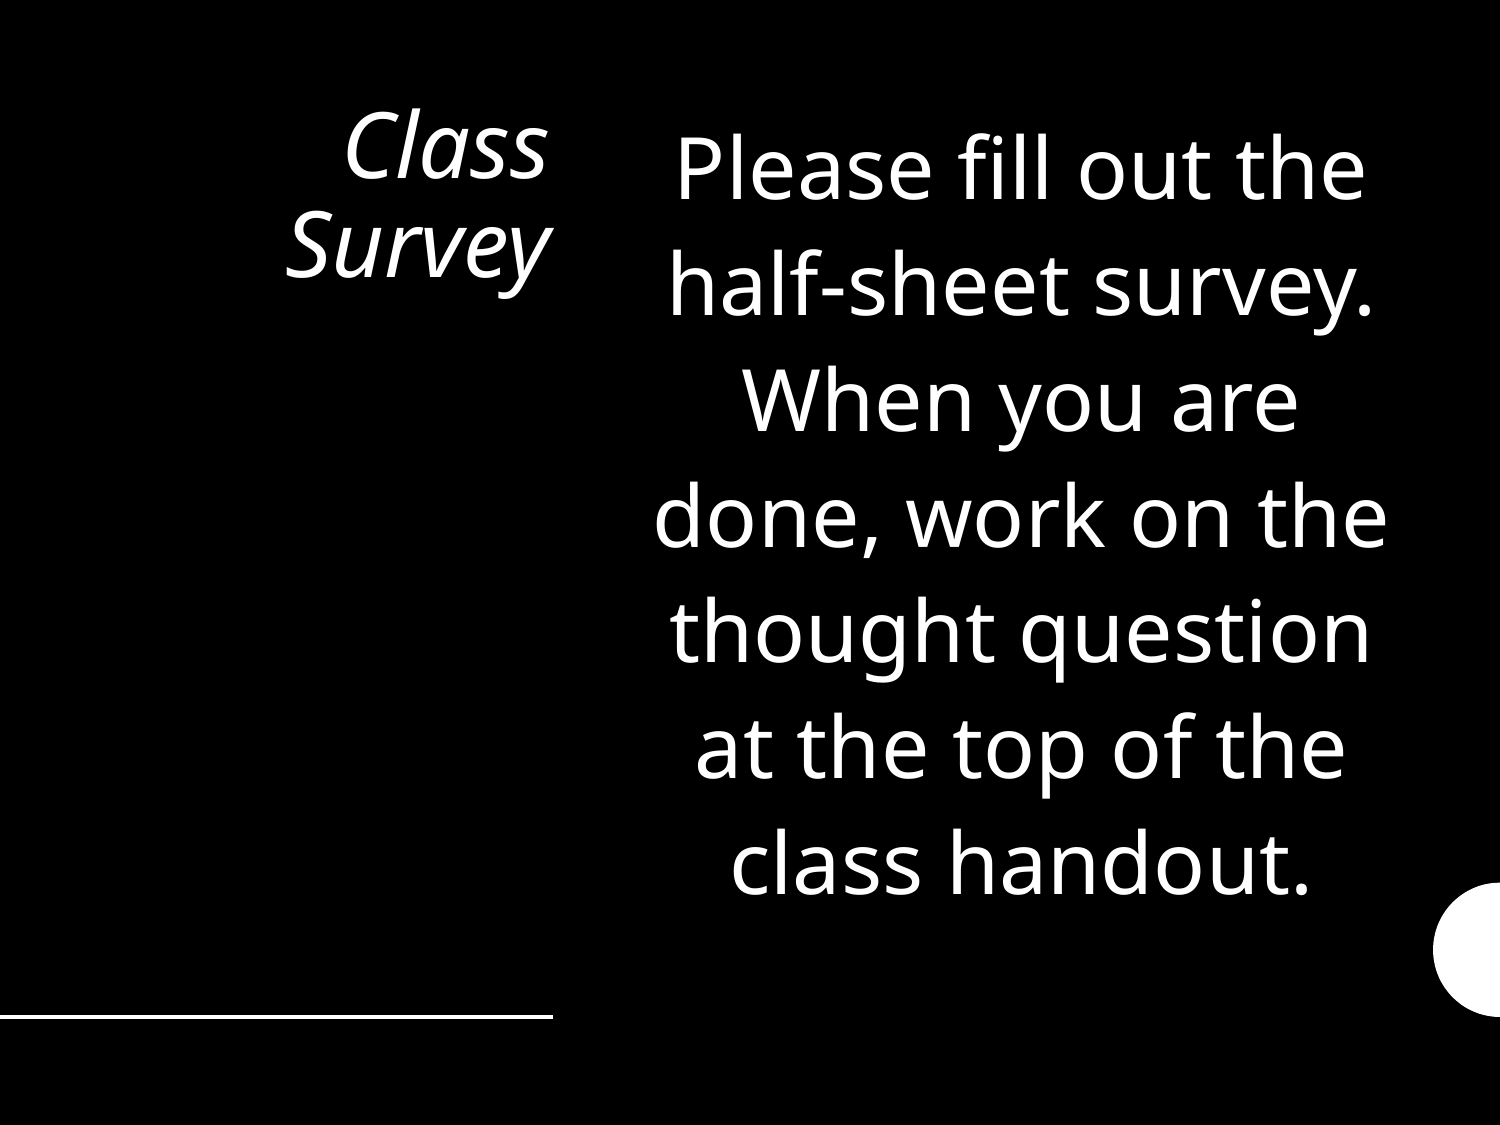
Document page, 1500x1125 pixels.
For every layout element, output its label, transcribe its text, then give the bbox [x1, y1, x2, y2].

title Class Survey [93, 91, 566, 905]
list Please fill out the half-sheet survey. When you are done, work on the thought question at the top of the class handout. [637, 93, 1407, 1022]
